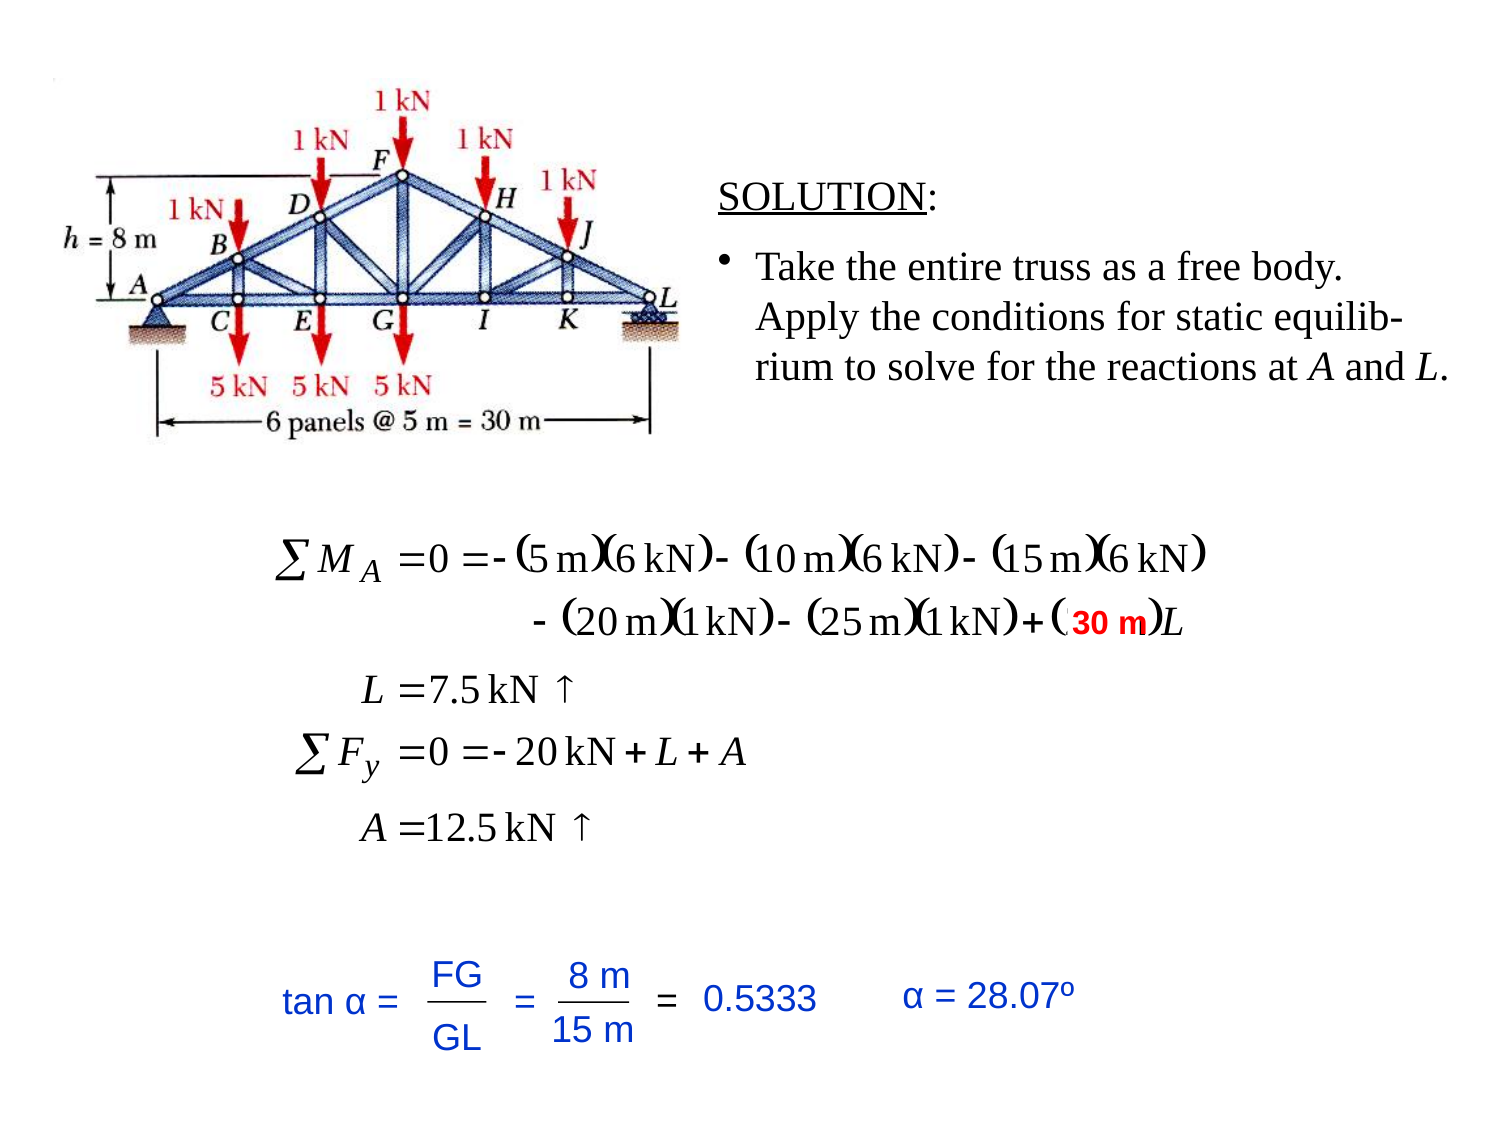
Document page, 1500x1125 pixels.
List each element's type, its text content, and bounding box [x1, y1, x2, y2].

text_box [259, 942, 1173, 1075]
text_box SOLUTION: Take the entire truss as a free body. Apply the conditions for static equilib-rium to solve for the reactions at A and L. [702, 160, 1471, 397]
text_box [272, 534, 1206, 847]
picture [53, 78, 688, 454]
